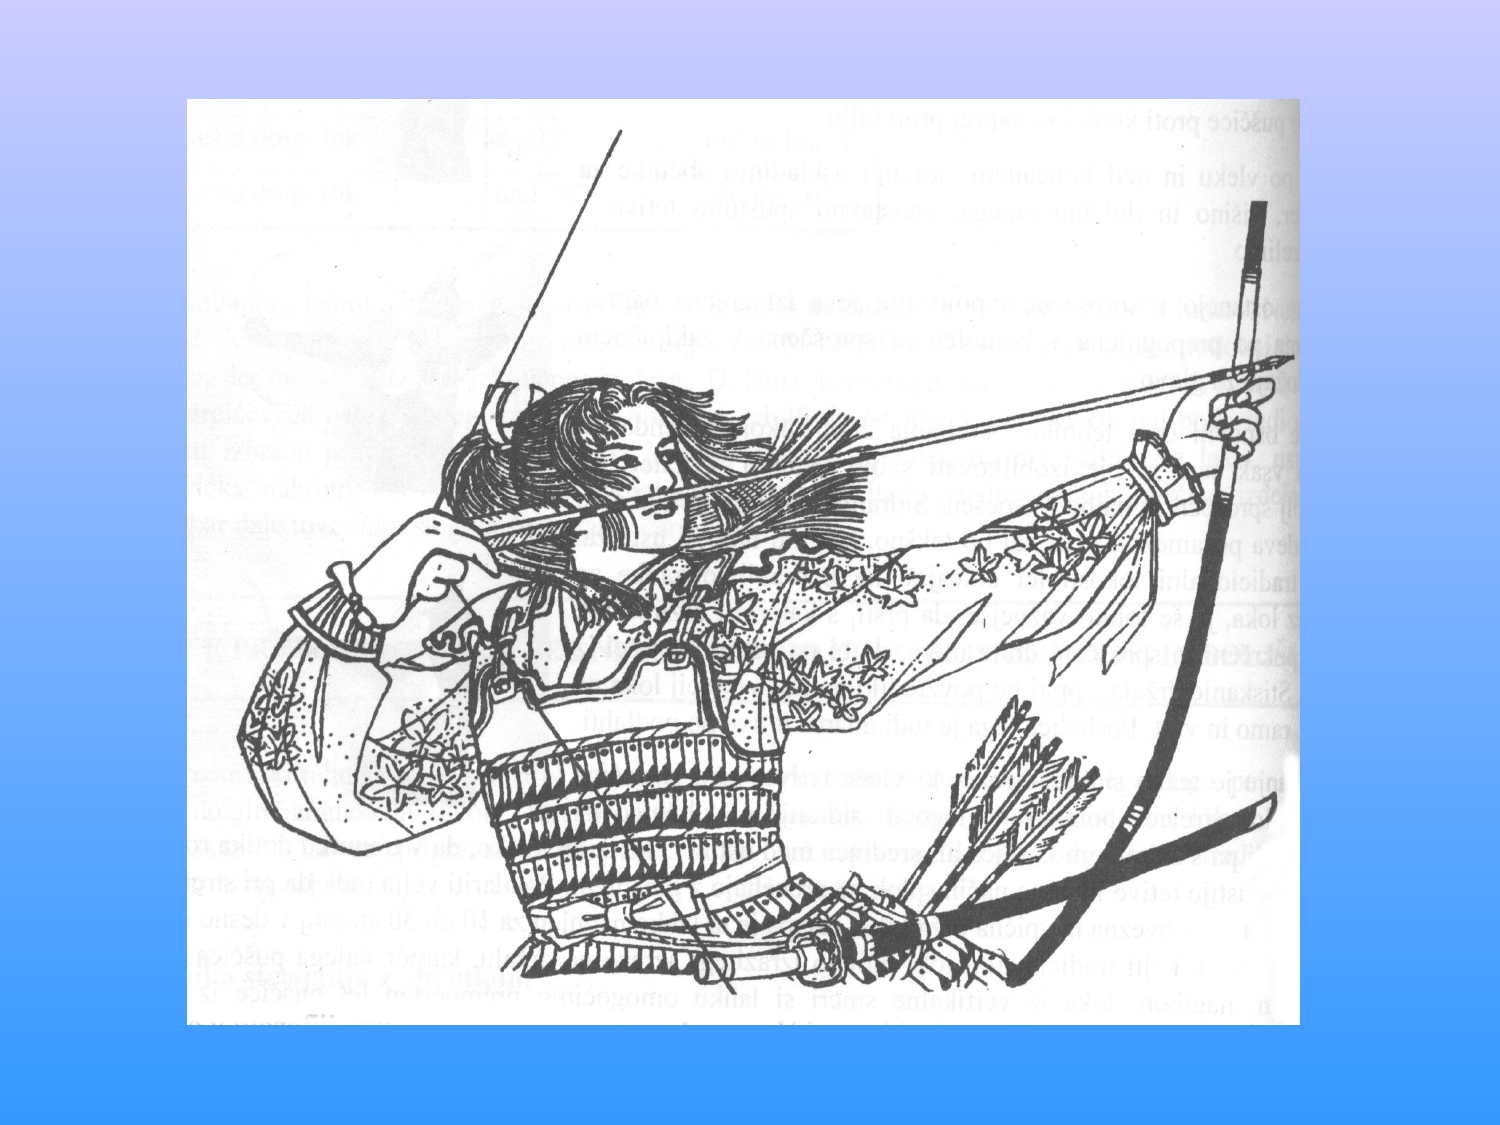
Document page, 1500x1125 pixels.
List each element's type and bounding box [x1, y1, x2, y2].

picture [187, 99, 1300, 1025]
